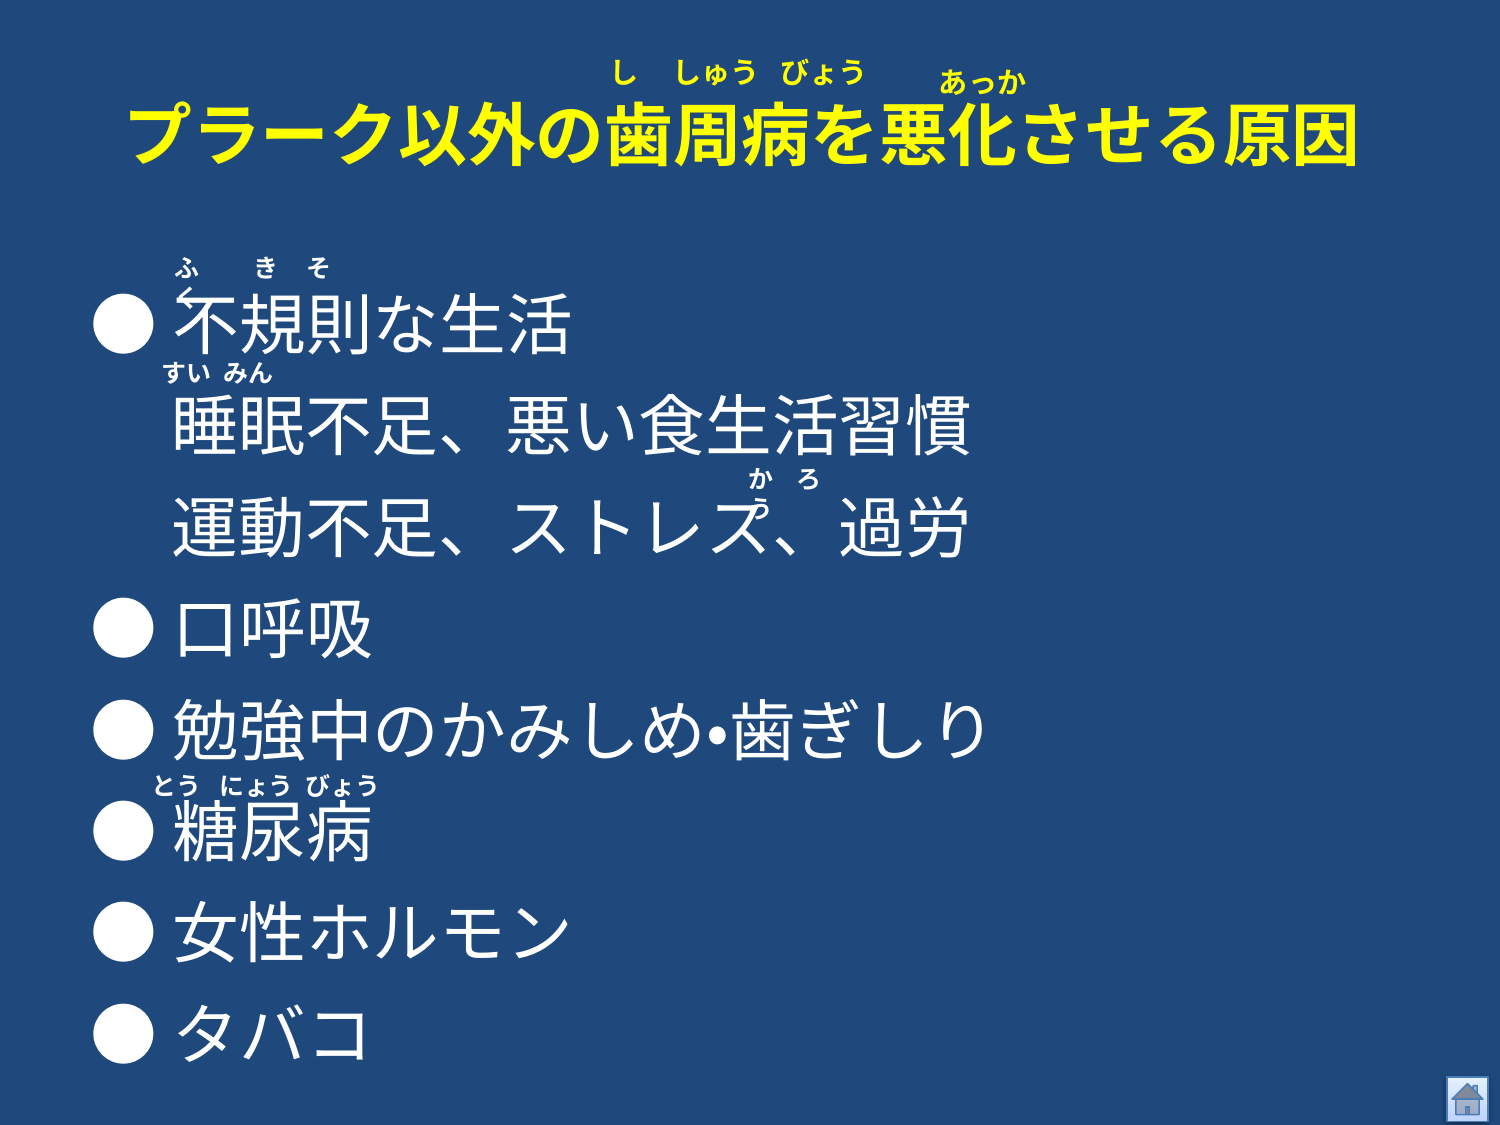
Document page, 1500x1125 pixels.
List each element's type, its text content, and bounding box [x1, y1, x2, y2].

title プラーク以外の歯周病を悪化させる原因 [0, 0, 1484, 183]
text_box すい みん [146, 349, 288, 395]
text_box ふ き そ く [159, 245, 371, 320]
list ●不規則な生活 睡眠不足、悪い食生活習慣 運動不足、ストレス、過労 ●口呼吸 ●勉強中のかみしめ・歯ぎしり ●糖尿病 ●女性ホルモン ●タバコ [75, 267, 1425, 1125]
text_box とう にょう びょう [125, 763, 396, 808]
text_box し しゅう びょう [594, 46, 892, 142]
text_box [1446, 1076, 1489, 1122]
text_box あっか [924, 56, 1042, 107]
text_box か ろう [733, 456, 857, 531]
